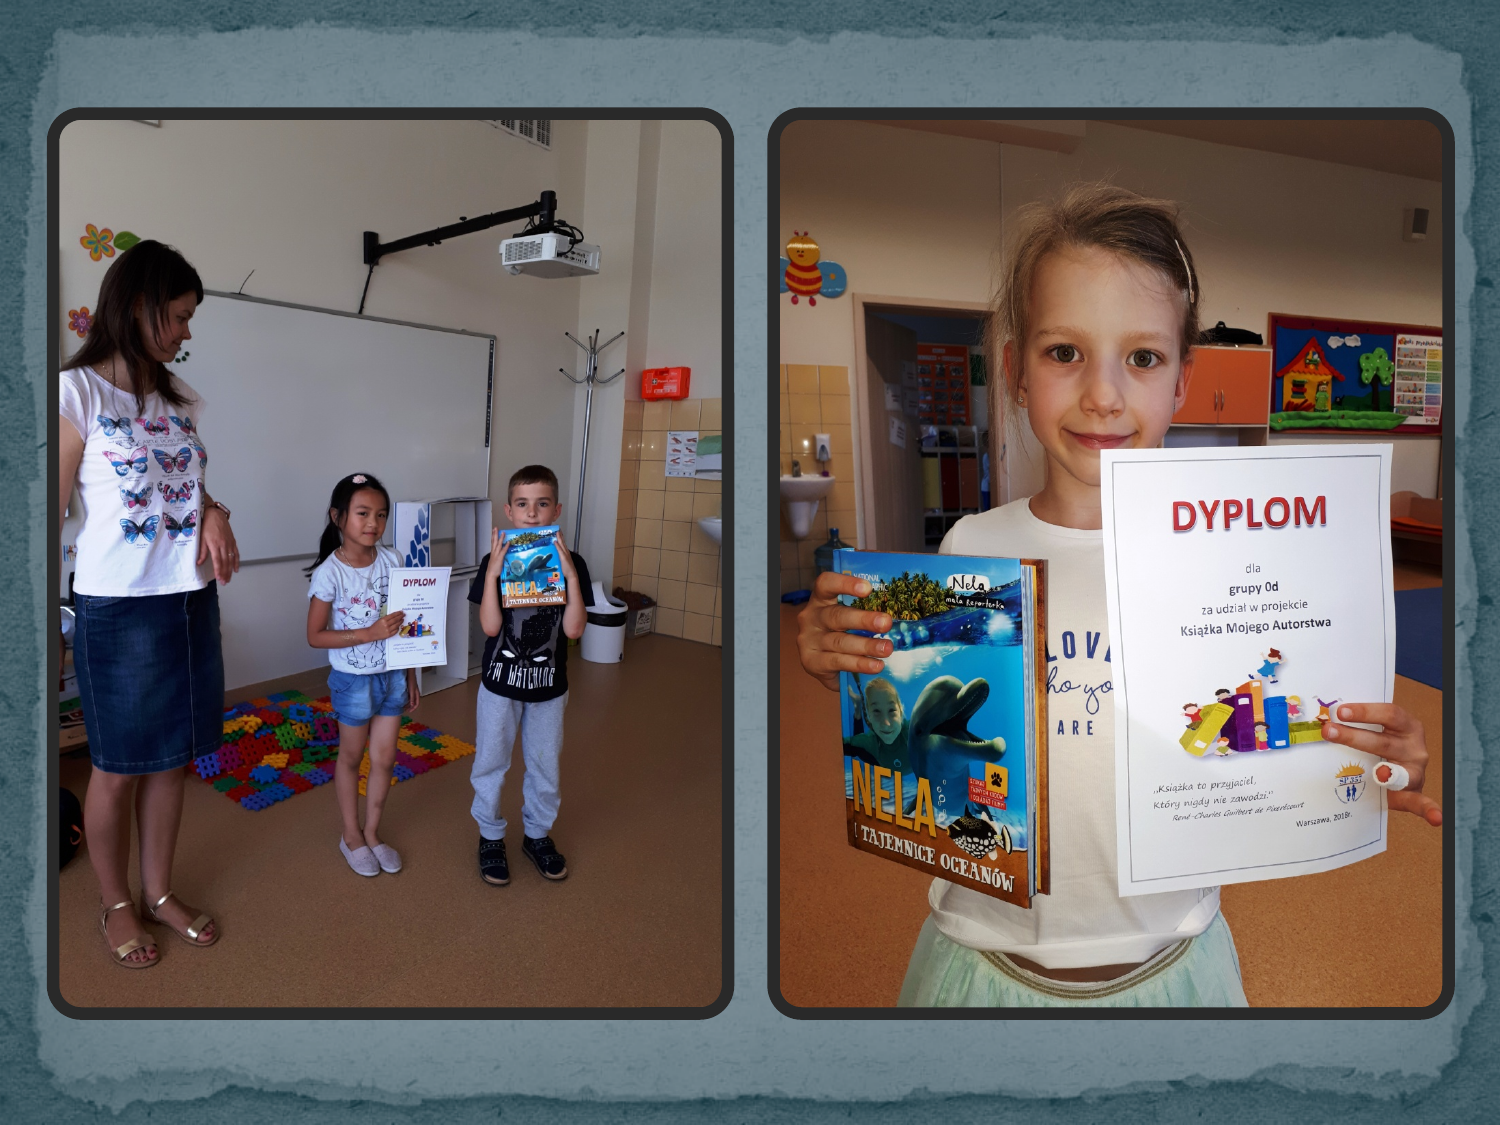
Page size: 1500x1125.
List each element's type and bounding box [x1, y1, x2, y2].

picture [774, 114, 1448, 1015]
picture [53, 114, 728, 1015]
